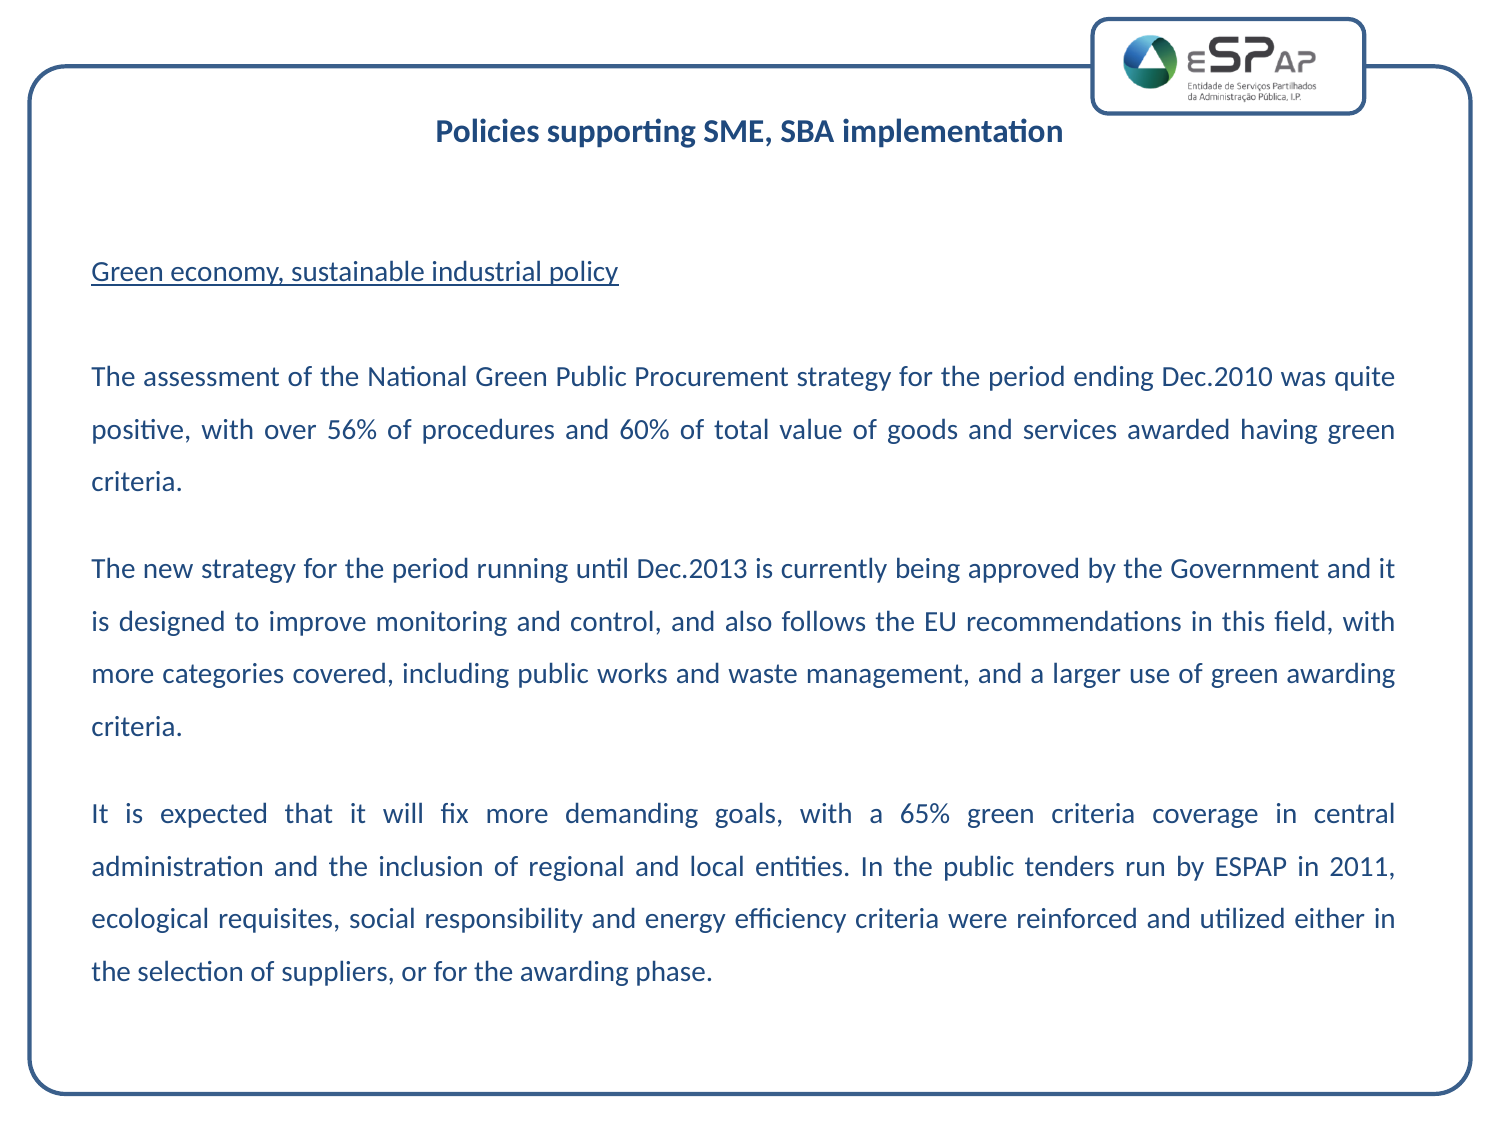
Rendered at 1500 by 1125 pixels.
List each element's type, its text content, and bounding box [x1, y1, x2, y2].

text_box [1092, 18, 1365, 114]
text_box Green economy, sustainable industrial policy The assessment of the National Green Public Procurement strategy for the period ending Dec.2010 was quite positive, with over 56% of procedures and 60% of total value of goods and services awarded having green criteria. The new strategy for the period running until Dec.2013 is currently being approved by the Government and it is designed to improve monitoring and control, and also follows the EU recommendations in this field, with more categories covered, including public works and waste management, and a larger use of green awarding criteria. It is expected that it will fix more demanding goals, with a 65% green criteria coverage in central administration and the inclusion of regional and local entities. In the public tenders run by ESPAP in 2011, ecological requisites, social responsibility and energy efficiency criteria were reinforced and utilized either in the selection of suppliers, or for the awarding phase. [76, 227, 1412, 1084]
text_box Policies supporting SME, SBA implementation [29, 101, 1471, 157]
text_box [27, 64, 1473, 1097]
